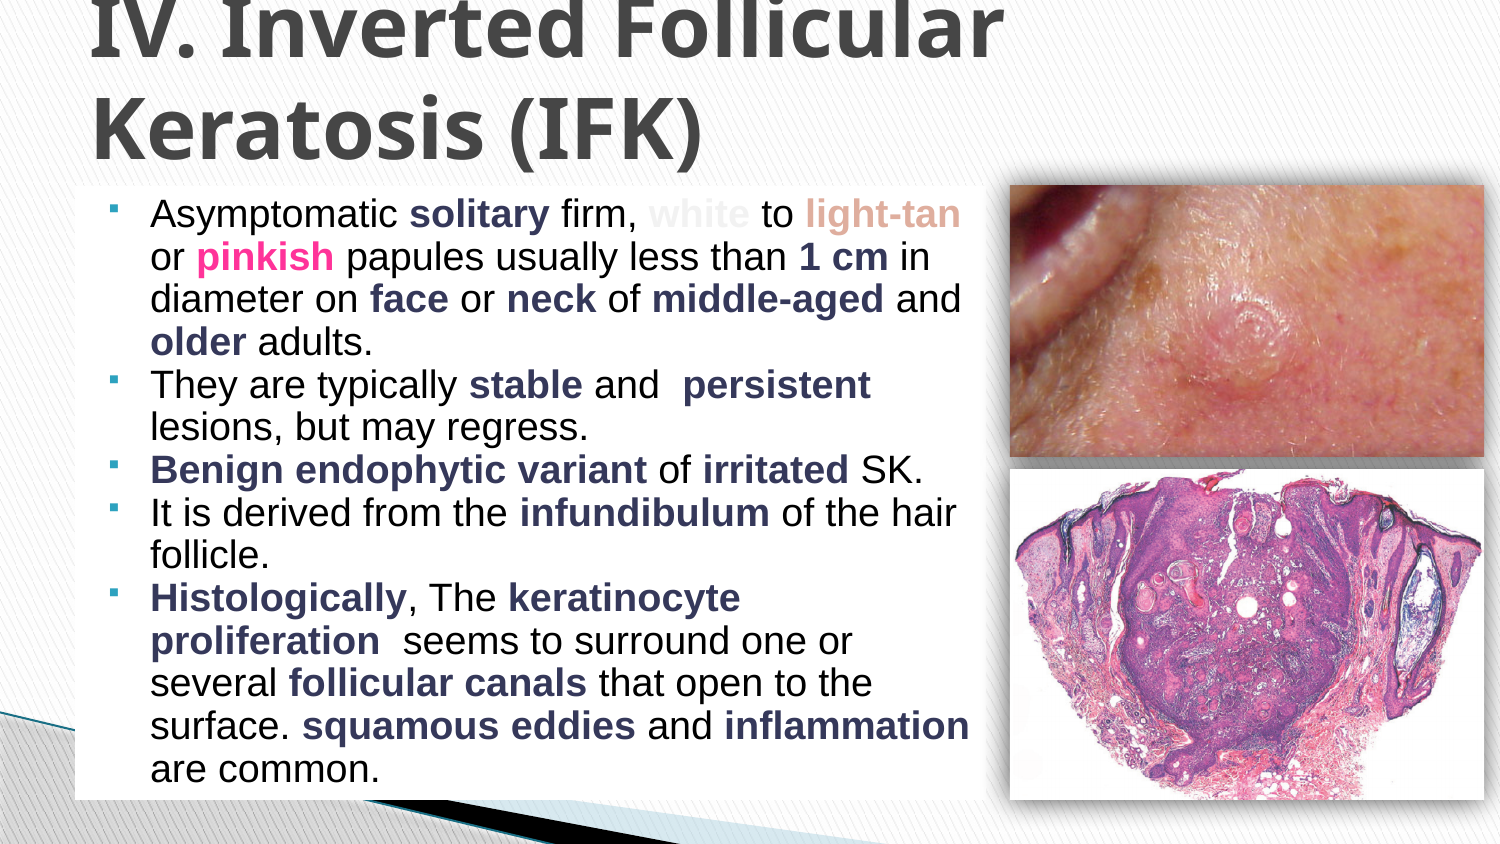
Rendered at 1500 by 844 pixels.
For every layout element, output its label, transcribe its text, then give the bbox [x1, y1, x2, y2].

title IV. Inverted Follicular Keratosis (IFK) [75, 3, 1425, 145]
list Asymptomatic solitary firm, white to light-tan or pinkish papules usually less than 1 cm in diameter on face or neck of middle-aged and older adults. They are typically stable and persistent lesions, but may regress. Benign endophytic variant of irritated SK. It is derived from the infundibulum of the hair follicle. Histologically, The keratinocyte proliferation seems to surround one or several follicular canals that open to the surface. squamous eddies and inflammation are common. [75, 185, 987, 800]
picture [1009, 185, 1485, 458]
picture [1009, 468, 1485, 801]
